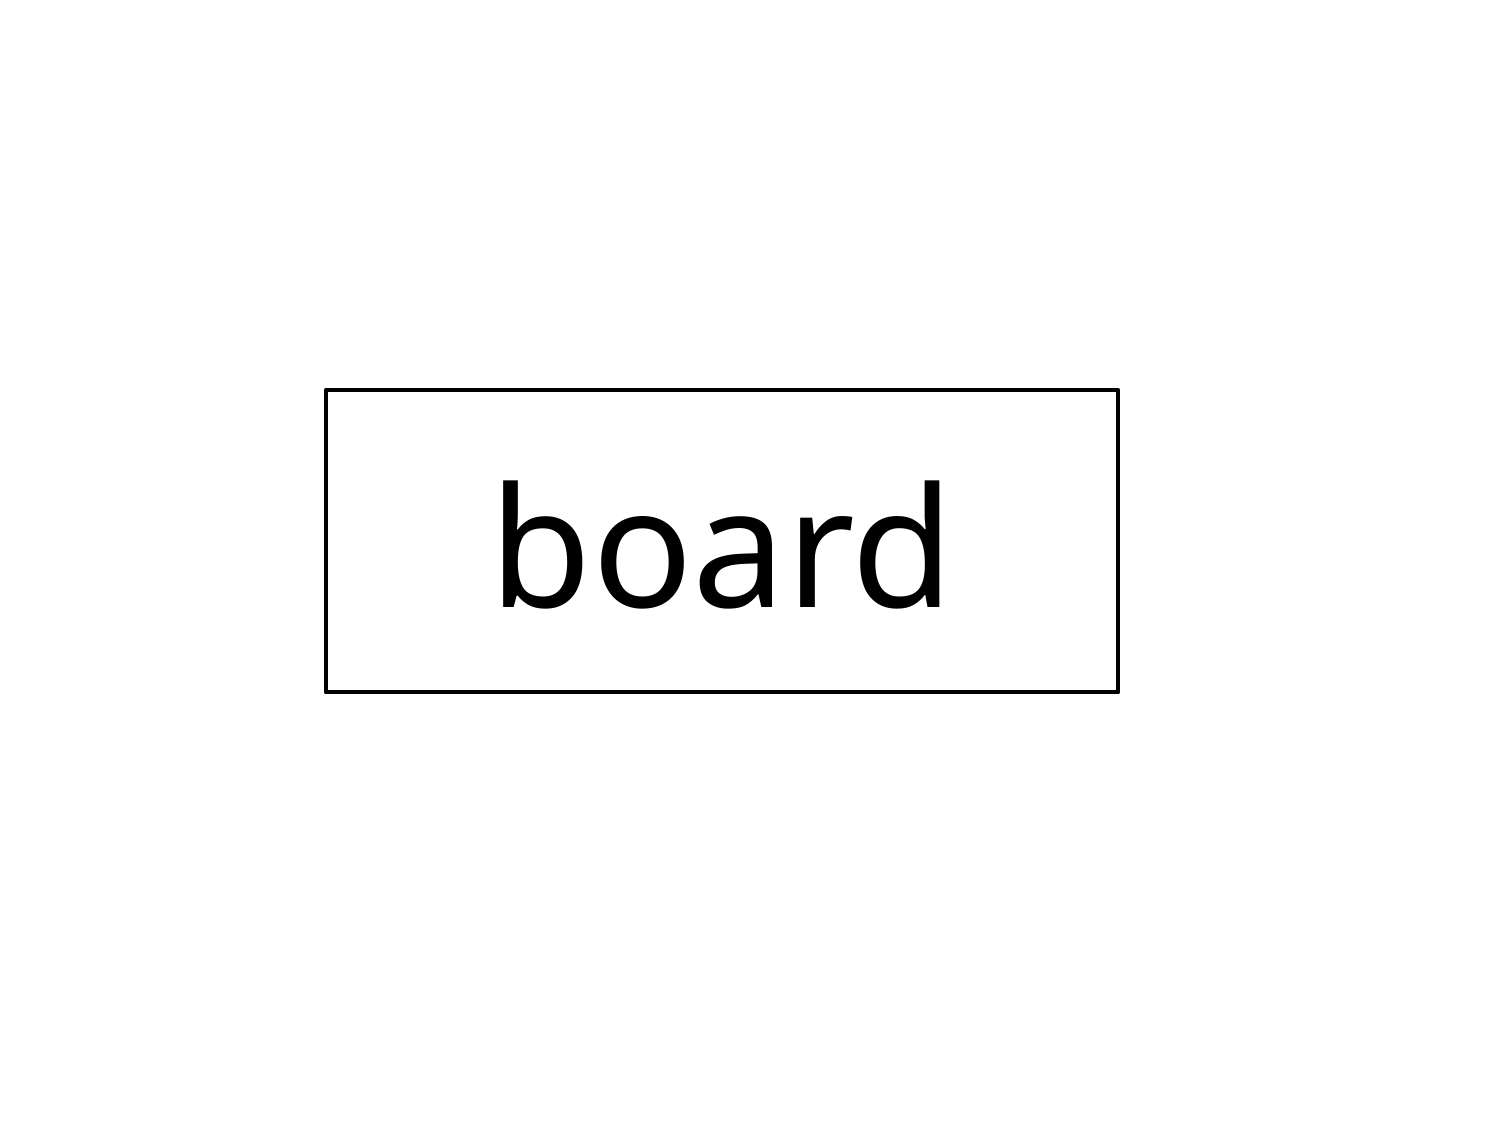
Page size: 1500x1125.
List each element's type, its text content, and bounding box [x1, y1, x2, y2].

text_box board [324, 388, 1120, 694]
